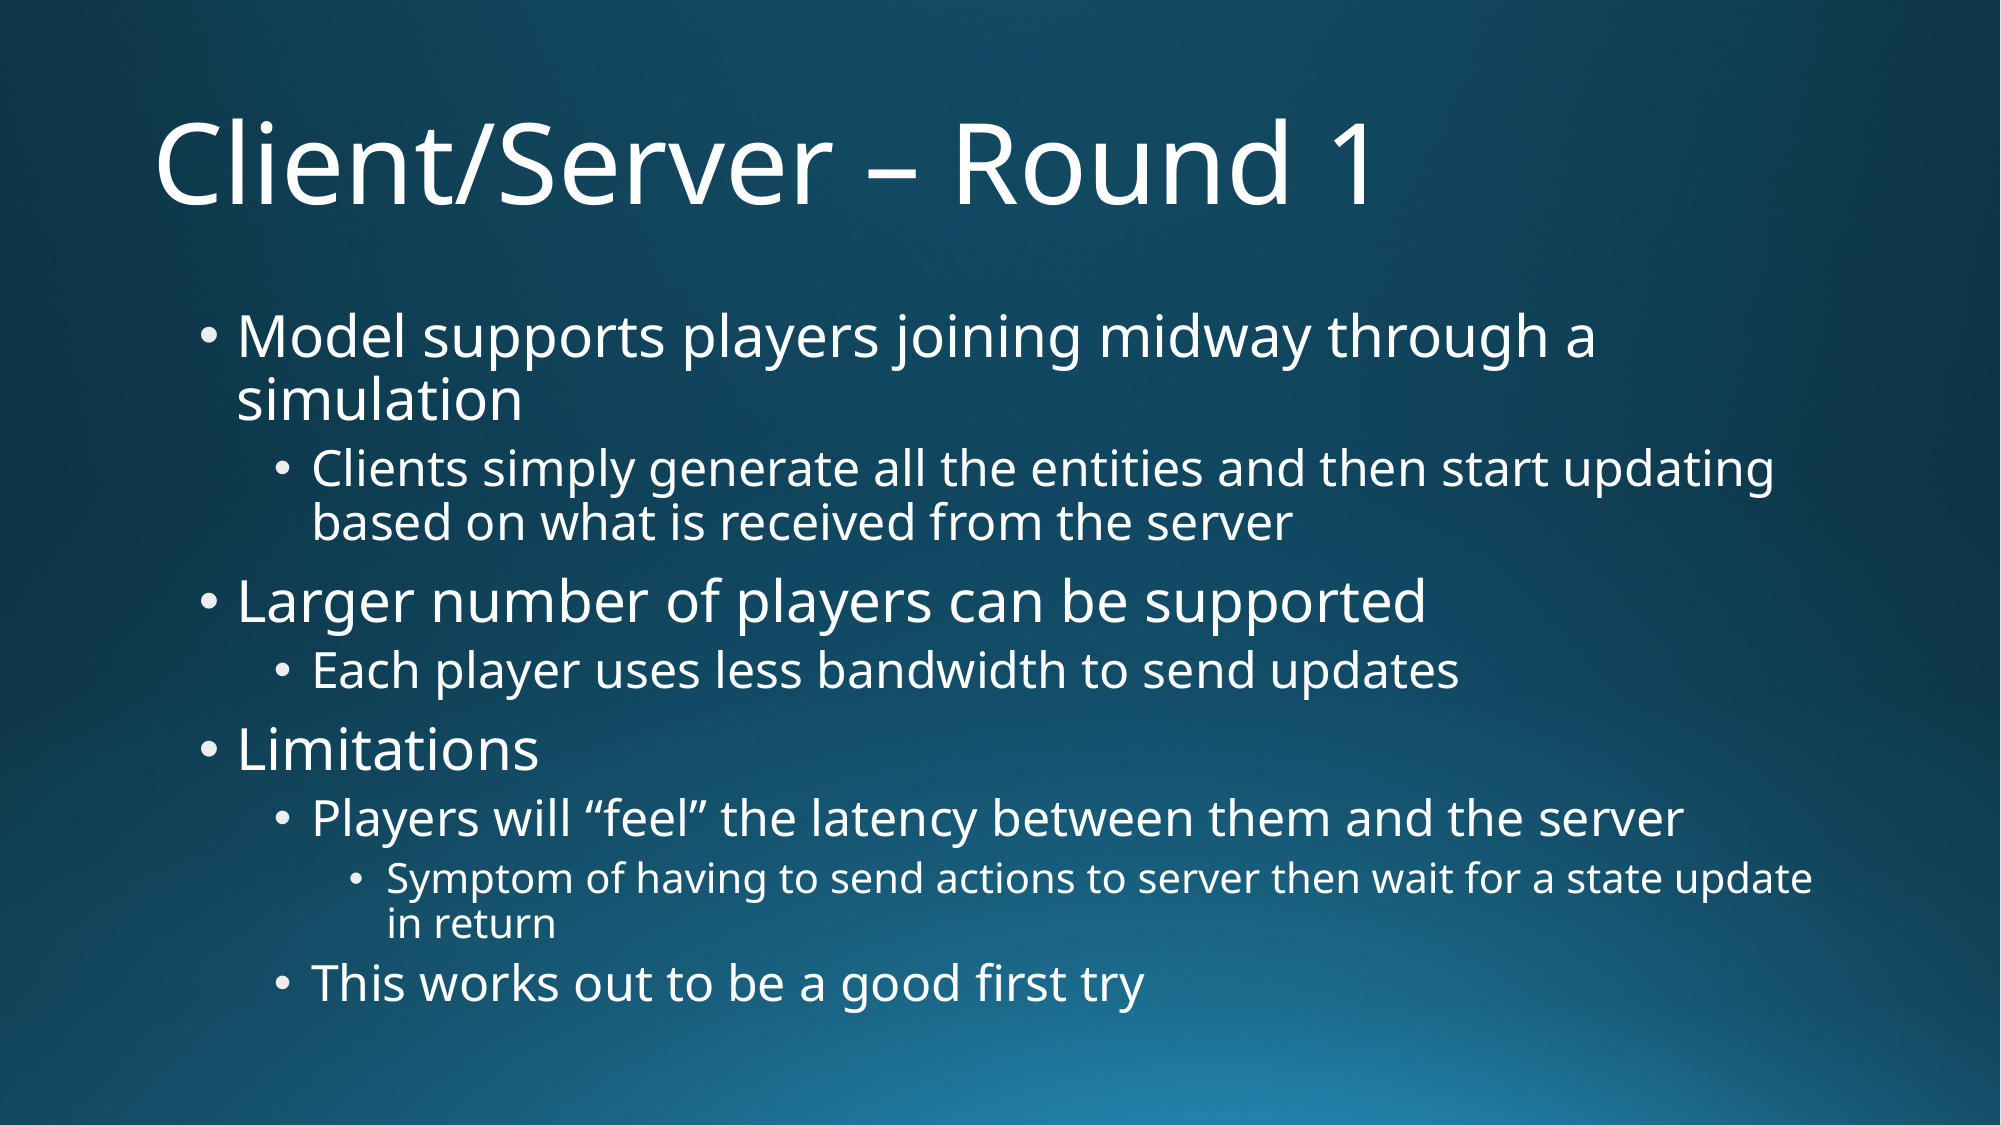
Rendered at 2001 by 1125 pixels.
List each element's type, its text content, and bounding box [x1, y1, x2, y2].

picture [0, 0, 2001, 1125]
list Model supports players joining midway through a simulation Clients simply generate all the entities and then start updating based on what is received from the server Larger number of players can be supported Each player uses less bandwidth to send updates Limitations Players will “feel” the latency between them and the server Symptom of having to send actions to server then wait for a state update in return This works out to be a good first try [183, 299, 1863, 1014]
title Client/Server – Round 1 [137, 59, 1863, 278]
